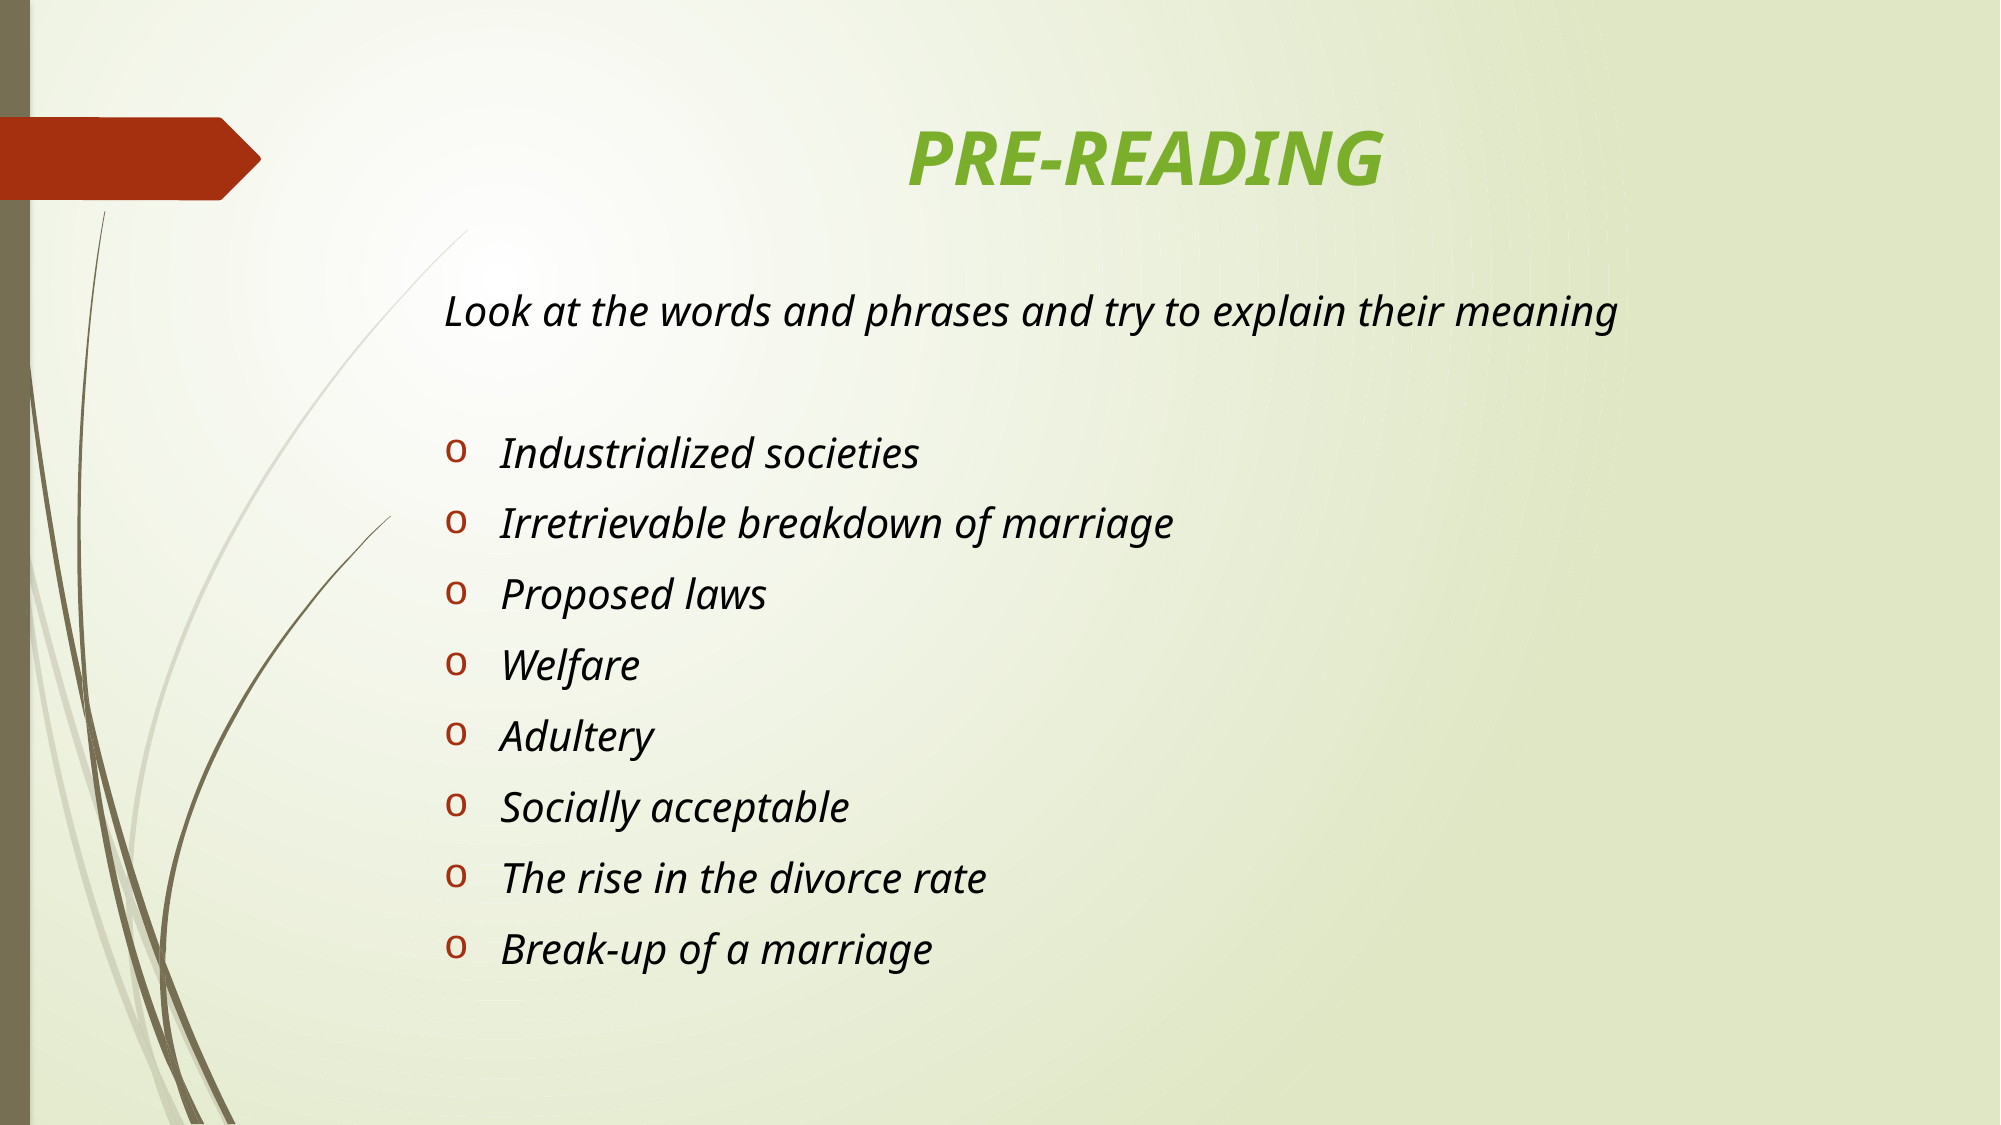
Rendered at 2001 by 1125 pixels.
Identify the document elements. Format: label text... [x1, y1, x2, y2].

list Look at the words and phrases and try to explain their meaning Industrialized societies Irretrievable breakdown of marriage Proposed laws Welfare Adultery Socially acceptable The rise in the divorce rate Break-up of a marriage [429, 277, 1892, 897]
title Pre-reading [425, 102, 1888, 313]
